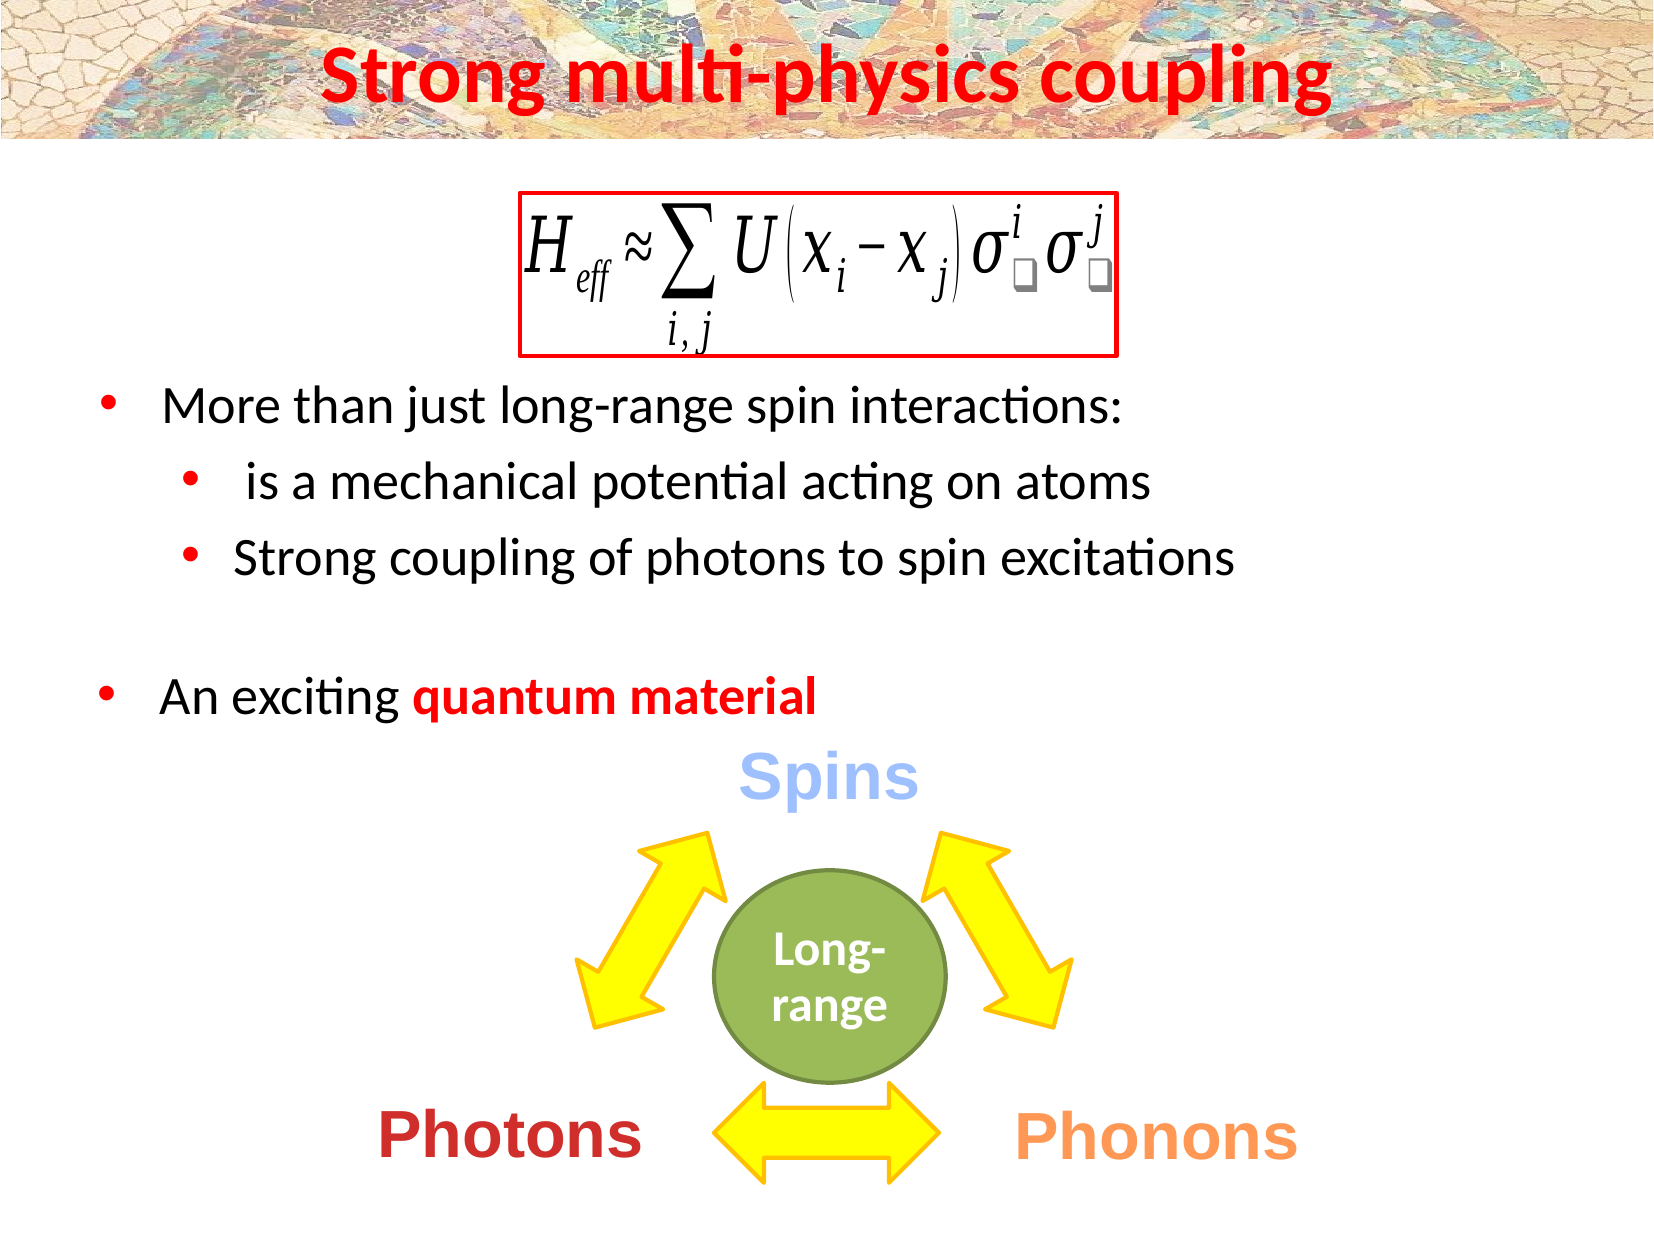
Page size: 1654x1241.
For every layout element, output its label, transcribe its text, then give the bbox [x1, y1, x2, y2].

title Strong multi-physics coupling [1, 0, 1654, 140]
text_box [80, 651, 1570, 1184]
